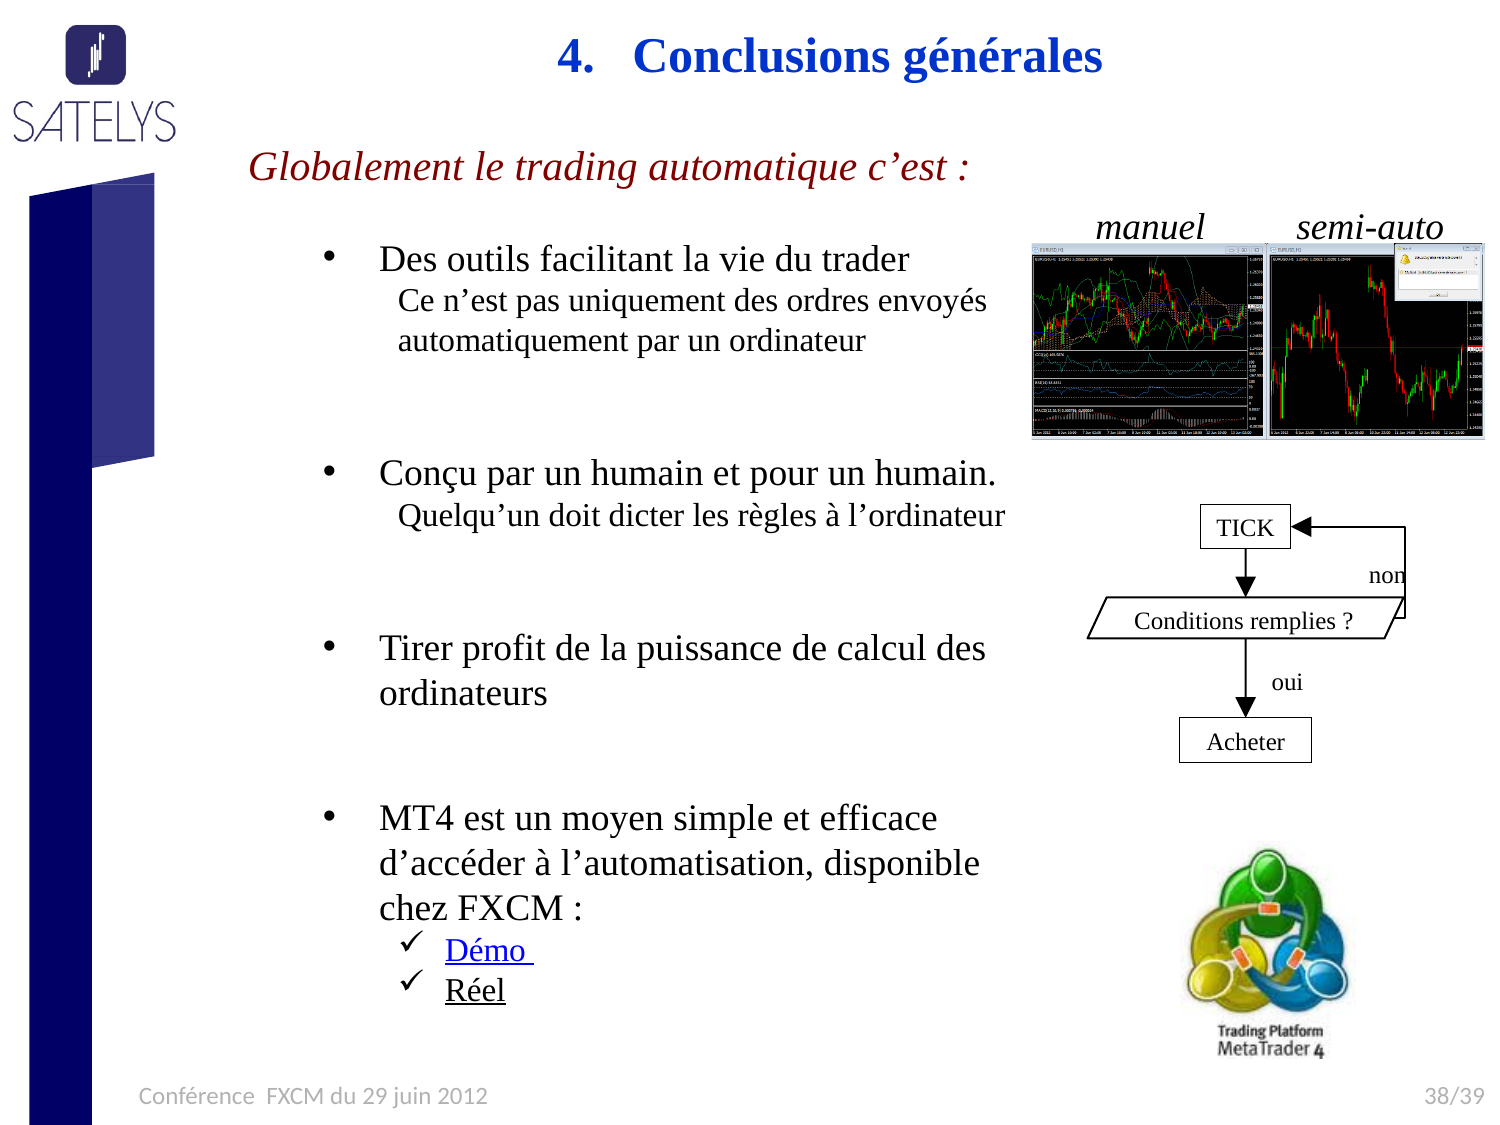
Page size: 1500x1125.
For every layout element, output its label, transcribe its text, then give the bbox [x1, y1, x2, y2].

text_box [1031, 243, 1486, 441]
picture [1180, 841, 1357, 1059]
picture [9, 19, 181, 147]
text_box semi-auto [1281, 194, 1467, 241]
slide_number 38/39 [1149, 1065, 1500, 1125]
text_box manuel [1080, 194, 1247, 241]
text_box Globalement le trading automatique c’est : Des outils facilitant la vie du trader Ce n’est pas uniquement des ordres envoyés automatiquement par un ordinateur Conçu par un humain et pour un humain. Quelqu’un doit dicter les règles à l’ordinateur Tirer profit de la puissance de calcul des ordinateurs MT4 est un moyen simple et efficace d’accéder à l’automatisation, disponible chez FXCM : Démo Réel [233, 131, 1034, 1016]
footer Conférence FXCM du 29 juin 2012 [123, 1065, 599, 1125]
text_box Conclusions générales [304, 14, 1356, 90]
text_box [1087, 504, 1433, 764]
